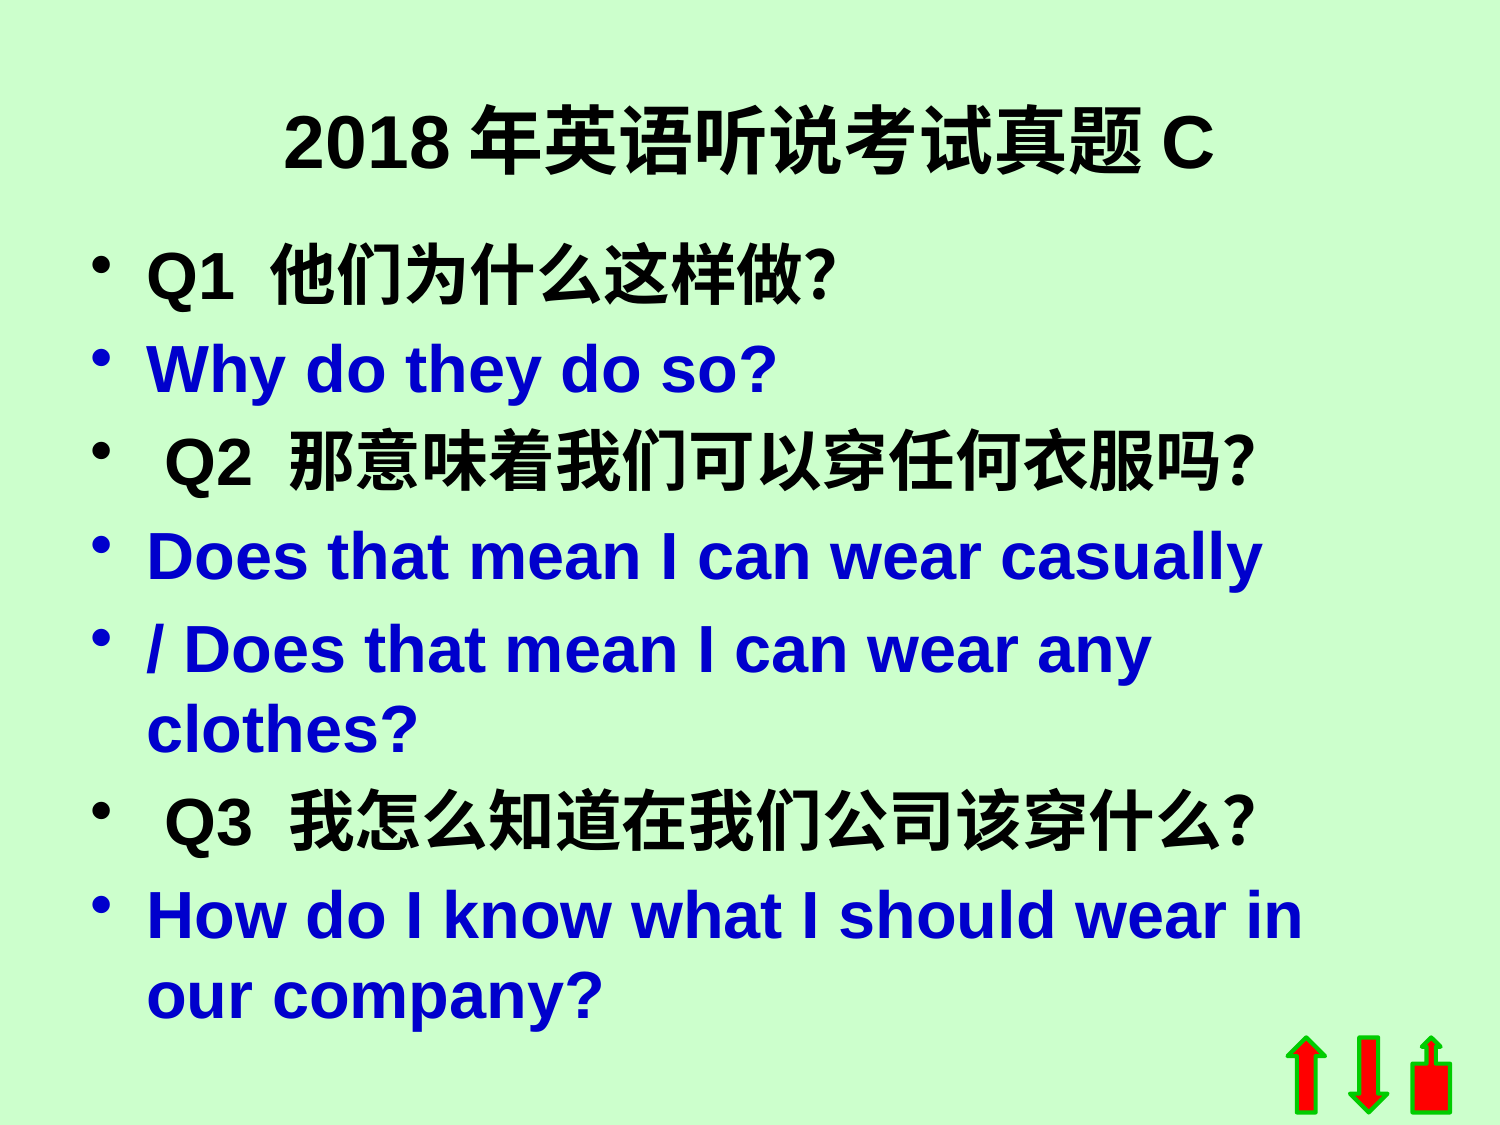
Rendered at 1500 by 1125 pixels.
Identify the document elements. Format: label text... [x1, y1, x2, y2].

text_box [1410, 1035, 1453, 1115]
text_box [1348, 1035, 1390, 1115]
title 2018年英语听说考试真题C [74, 44, 1426, 224]
list Q1 他们为什么这样做？ Why do they do so? Q2 那意味着我们可以穿任何衣服吗？ Does that mean I can wear casually / Does that mean I can wear any clothes? Q3 我怎么知道在我们公司该穿什么？ How do I know what I should wear in our company? [74, 224, 1426, 968]
text_box [1285, 1035, 1327, 1115]
